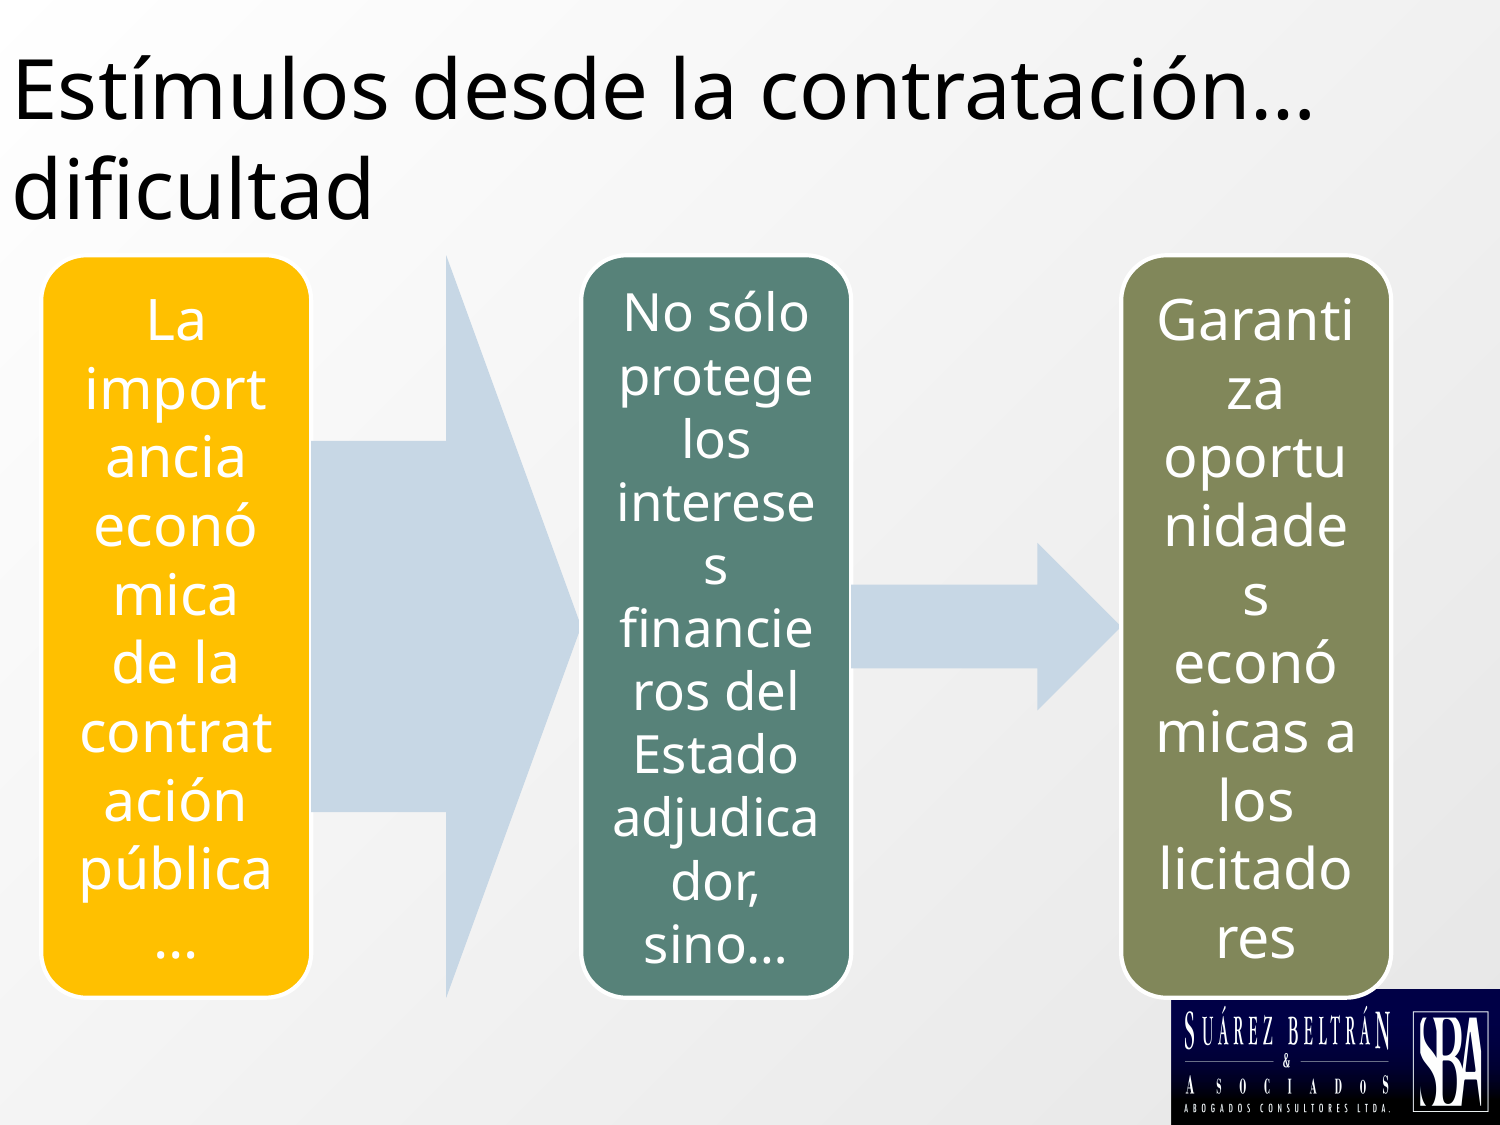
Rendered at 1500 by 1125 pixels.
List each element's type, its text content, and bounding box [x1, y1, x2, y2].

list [40, 255, 1392, 998]
title Estímulos desde la contratación…dificultad [0, 42, 1347, 231]
picture [1171, 989, 1500, 1125]
